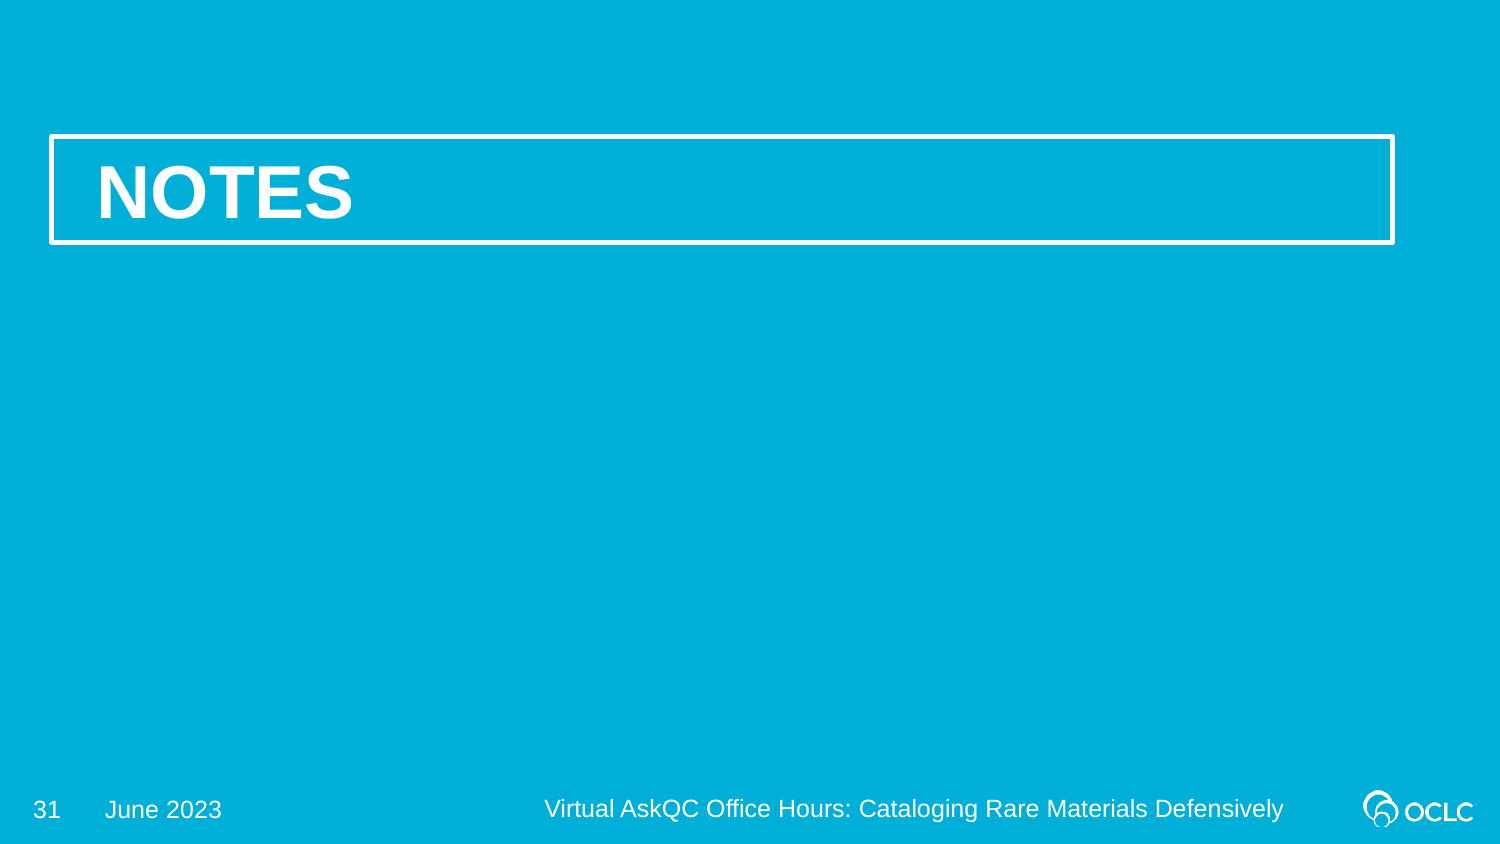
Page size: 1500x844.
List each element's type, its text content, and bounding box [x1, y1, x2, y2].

list Notes [49, 134, 1395, 245]
slide_number 31 [18, 785, 84, 831]
footer Virtual AskQC Office Hours: Cataloging Rare Materials Defensively [529, 784, 1331, 830]
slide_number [90, 785, 317, 831]
